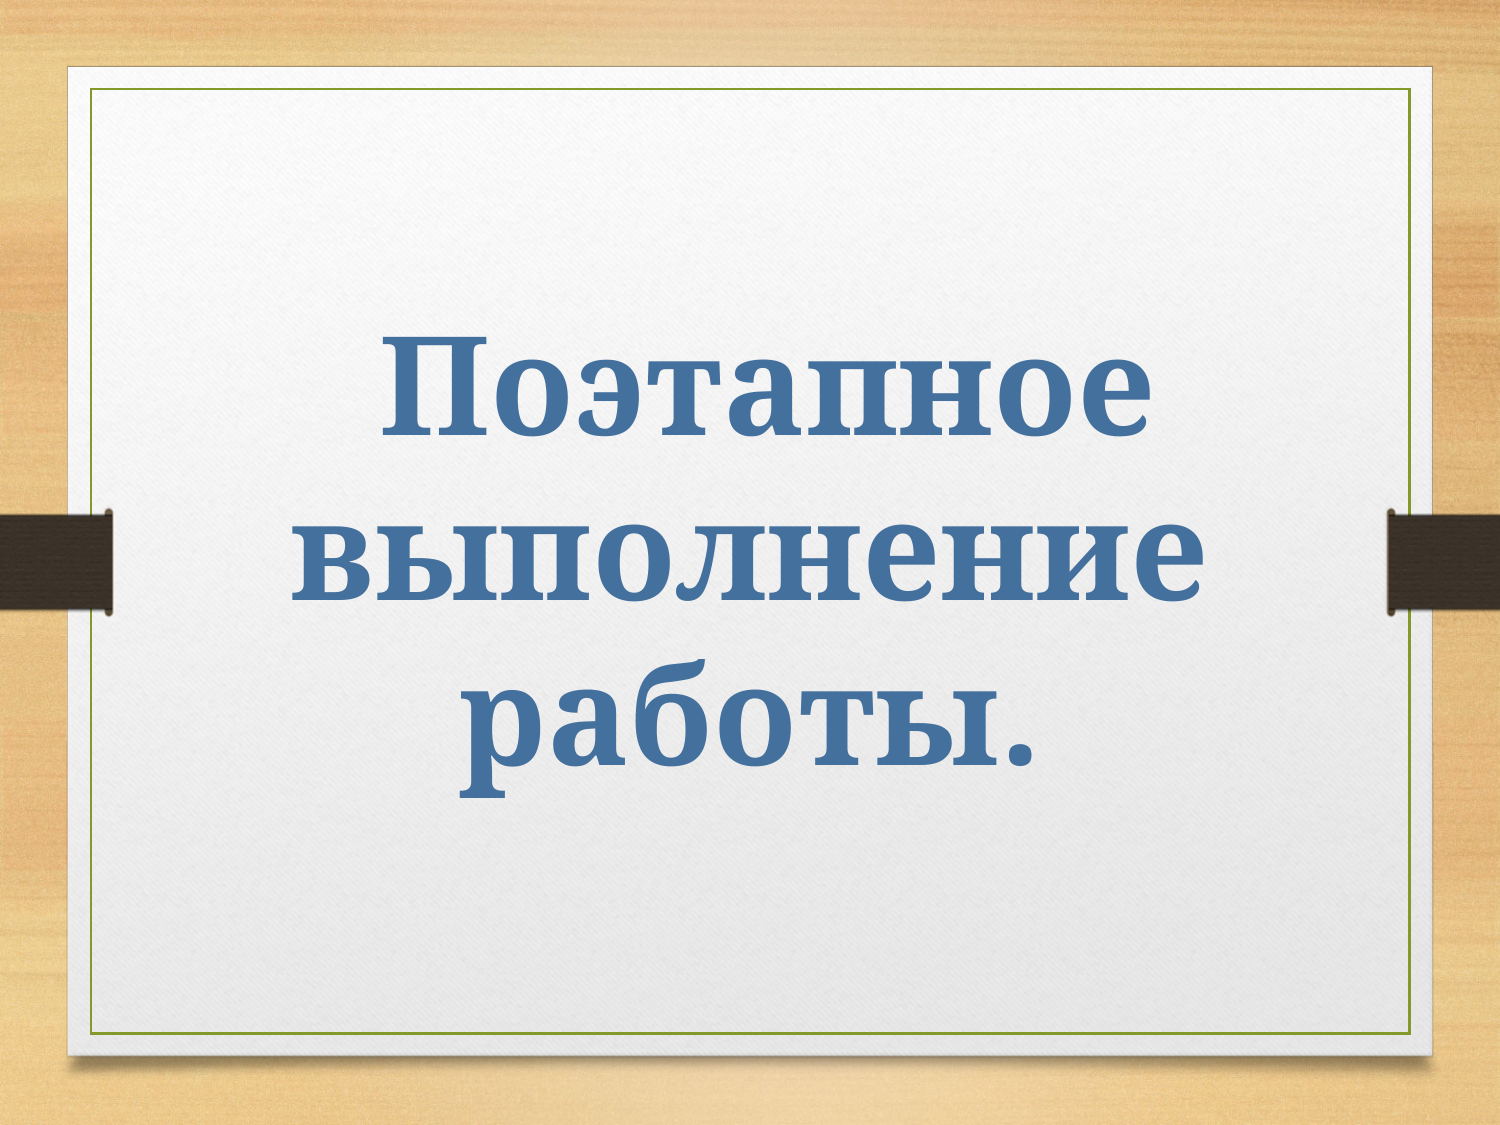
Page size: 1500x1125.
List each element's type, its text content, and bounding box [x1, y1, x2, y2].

text_box Поэтапное выполнение работы. [171, 290, 1329, 801]
picture [0, 0, 1500, 1125]
